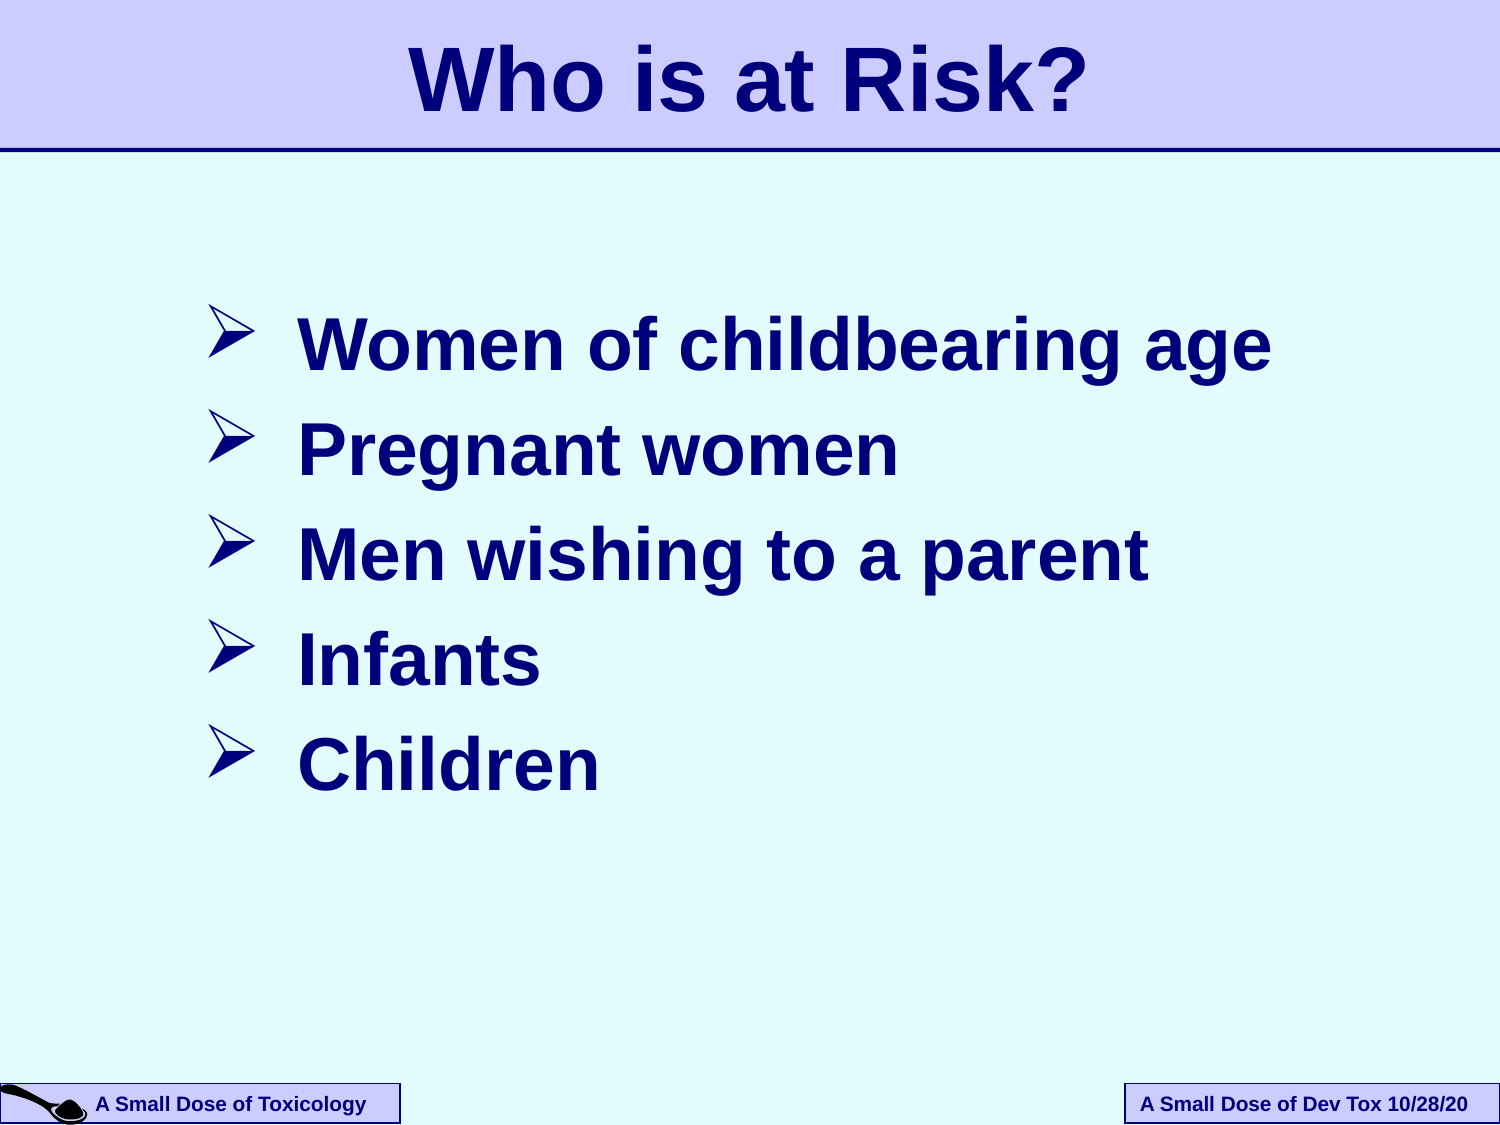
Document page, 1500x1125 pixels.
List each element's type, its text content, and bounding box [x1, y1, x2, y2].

text_box Women of childbearing age Pregnant women Men wishing to a parent Infants Children [187, 287, 1325, 813]
title Who is at Risk? [24, 12, 1476, 138]
